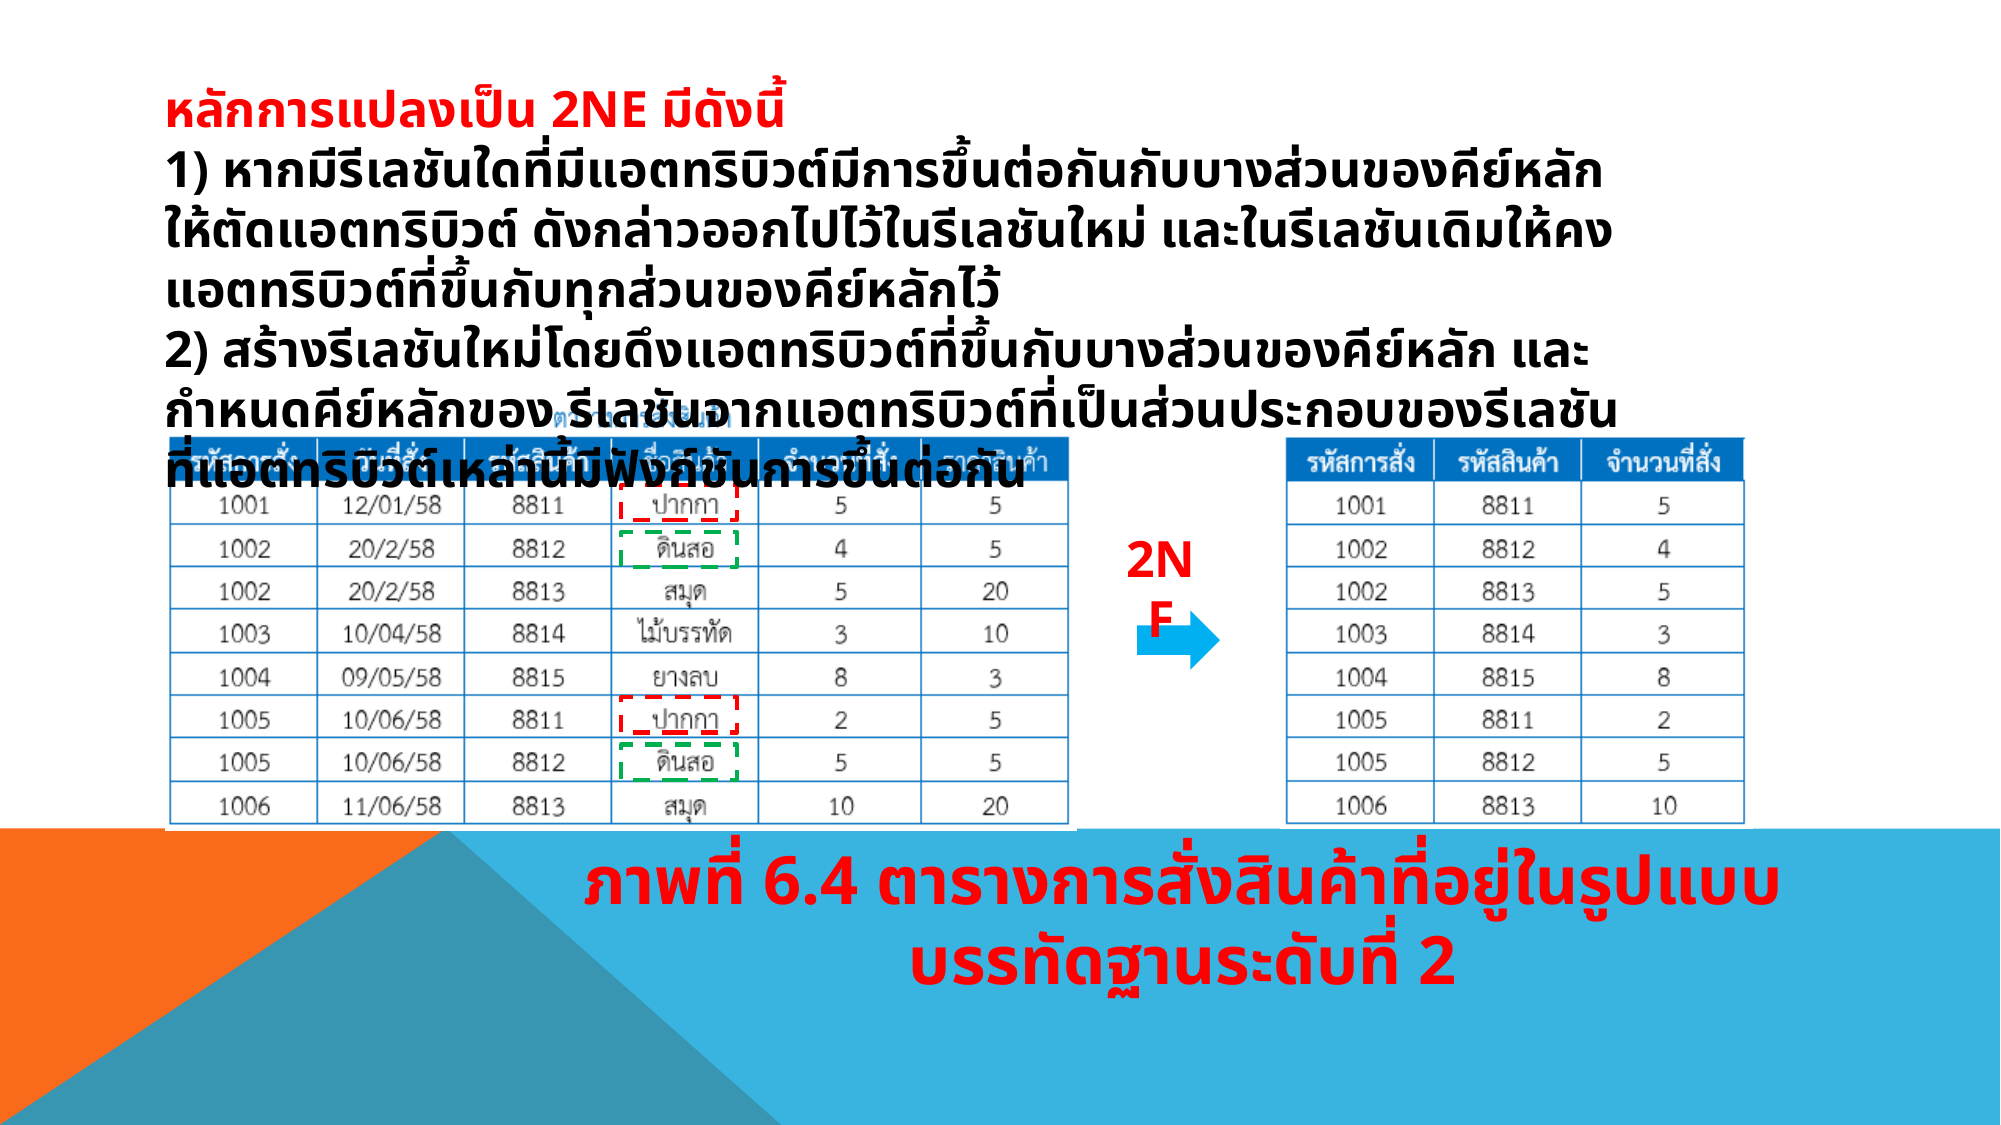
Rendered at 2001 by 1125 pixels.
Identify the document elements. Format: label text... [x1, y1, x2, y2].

text_box 2NF [1101, 545, 1220, 630]
text_box หลักการแปลงเป็น 2NE มีดังนี้ 1) หากมีรีเลชันใดที่มีแอตทริบิวต์มีการขึ้นต่อกันกับบางส่วนของคีย์หลัก ให้ตัดแอตทริบิวต์ ดังกล่าวออกไปไว้ในรีเลชันใหม่ และในรีเลชันเดิมให้คงแอตทริบิวต์ที่ขึ้นกับทุกส่วนของคีย์หลักไว้ 2) สร้างรีเลชันใหม่โดยดึงแอตทริบิวต์ที่ขึ้นกับบางส่วนของคีย์หลัก และกําหนดคีย์หลักของ รีเลชันจากแอตทริบิวต์ที่เป็นส่วนประกอบของรีเลชันที่แอตทริบิวต์เหล่านี้มีฟังก์ชันการขึ้นต่อกัน [149, 70, 1657, 505]
text_box [1135, 630, 1222, 672]
picture [1280, 430, 1753, 830]
title ภาพที่ 6.4 ตารางการสั่งสินค้าที่อยู่ในรูปแบบบรรทัดฐานระดับที่ 2 [562, 857, 1804, 979]
picture [165, 398, 1077, 831]
